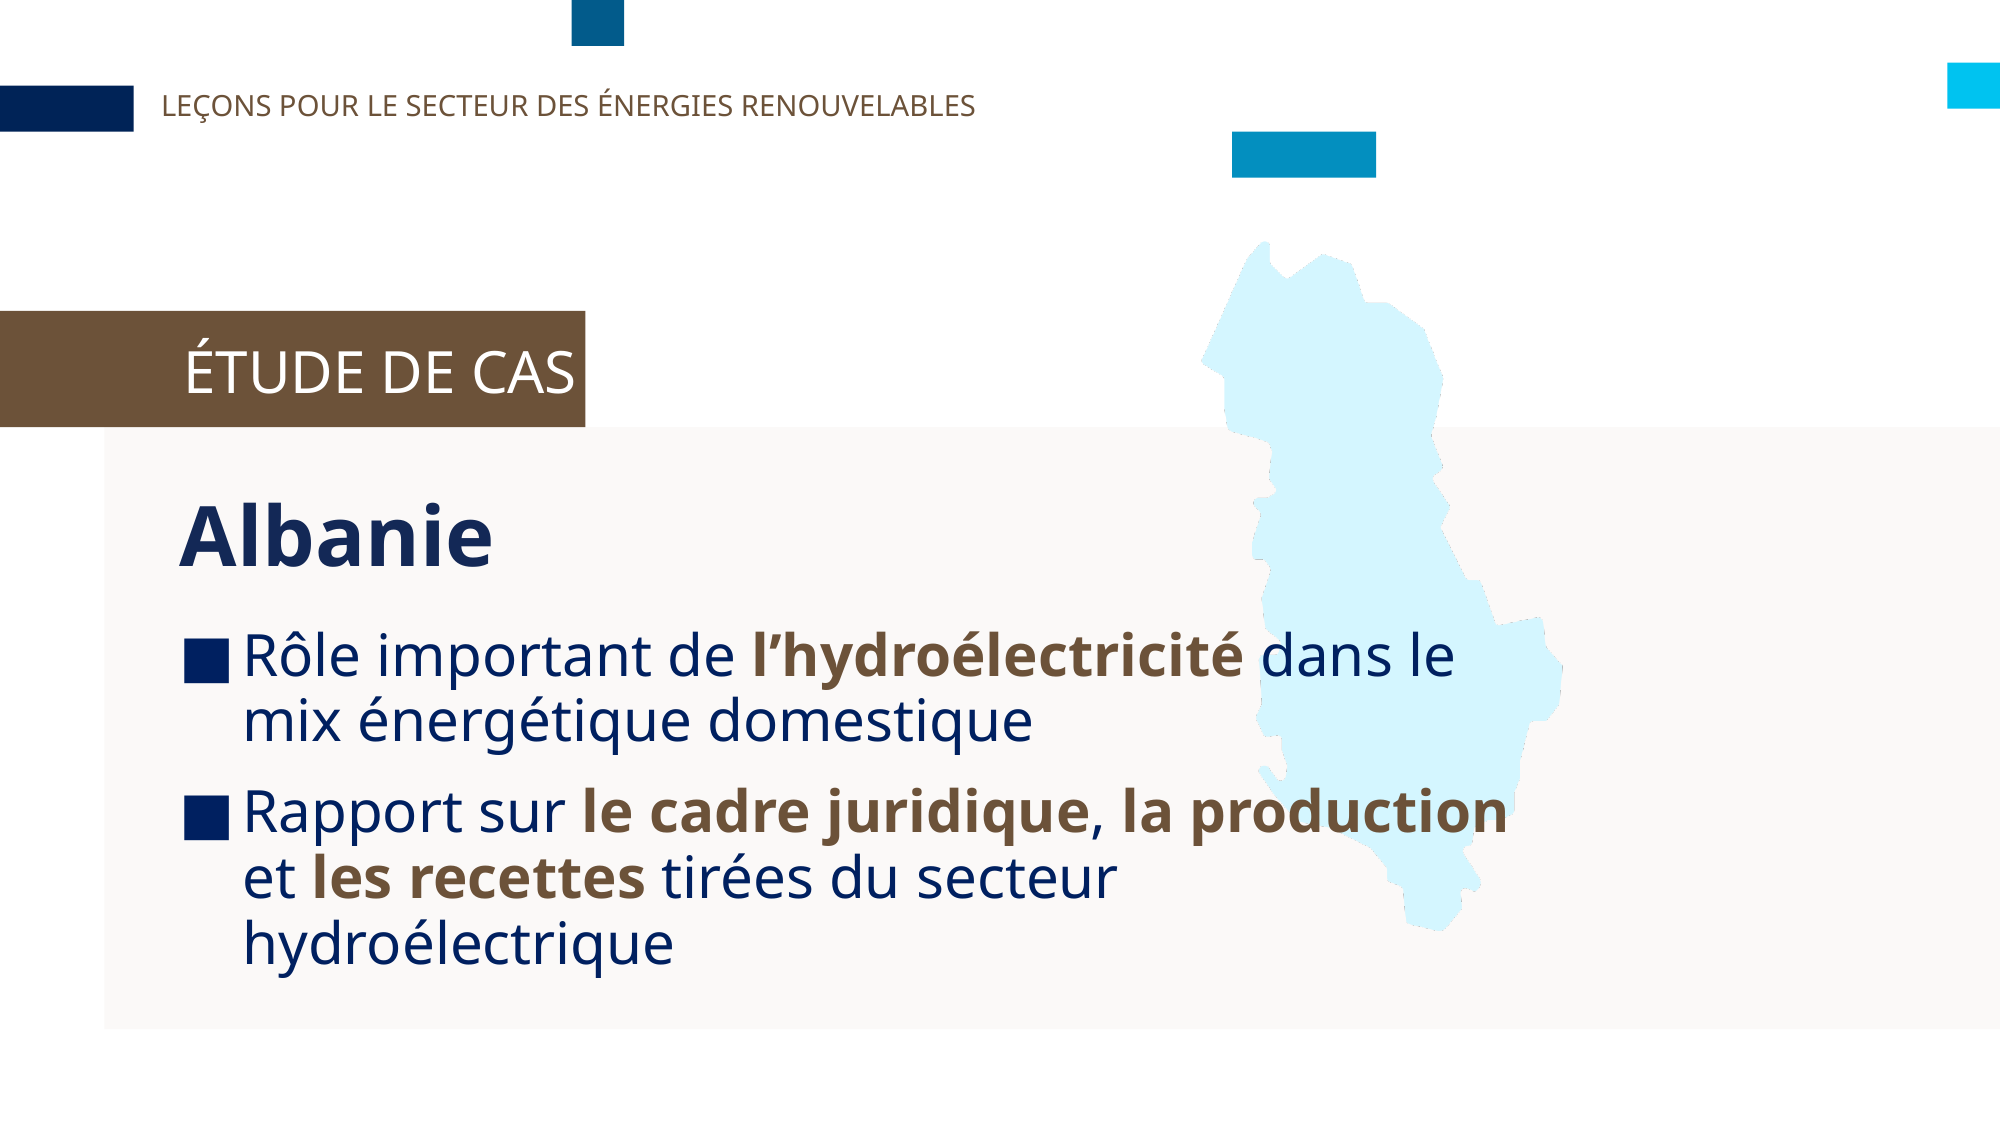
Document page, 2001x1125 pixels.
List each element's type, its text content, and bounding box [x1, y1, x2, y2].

list Rôle important de l’hydroélectricité dans le mix énergétique domestique Rapport sur le cadre juridique, la production et les recettes tirées du secteur hydroélectrique [164, 616, 999, 767]
picture [999, 204, 1765, 969]
list Albanie [164, 487, 999, 616]
list LEÇONS POUR LE SECTEUR DES ÉNERGIES RENOUVELABLES [145, 82, 1028, 150]
list ÉTUDE DE CAS [168, 333, 999, 428]
